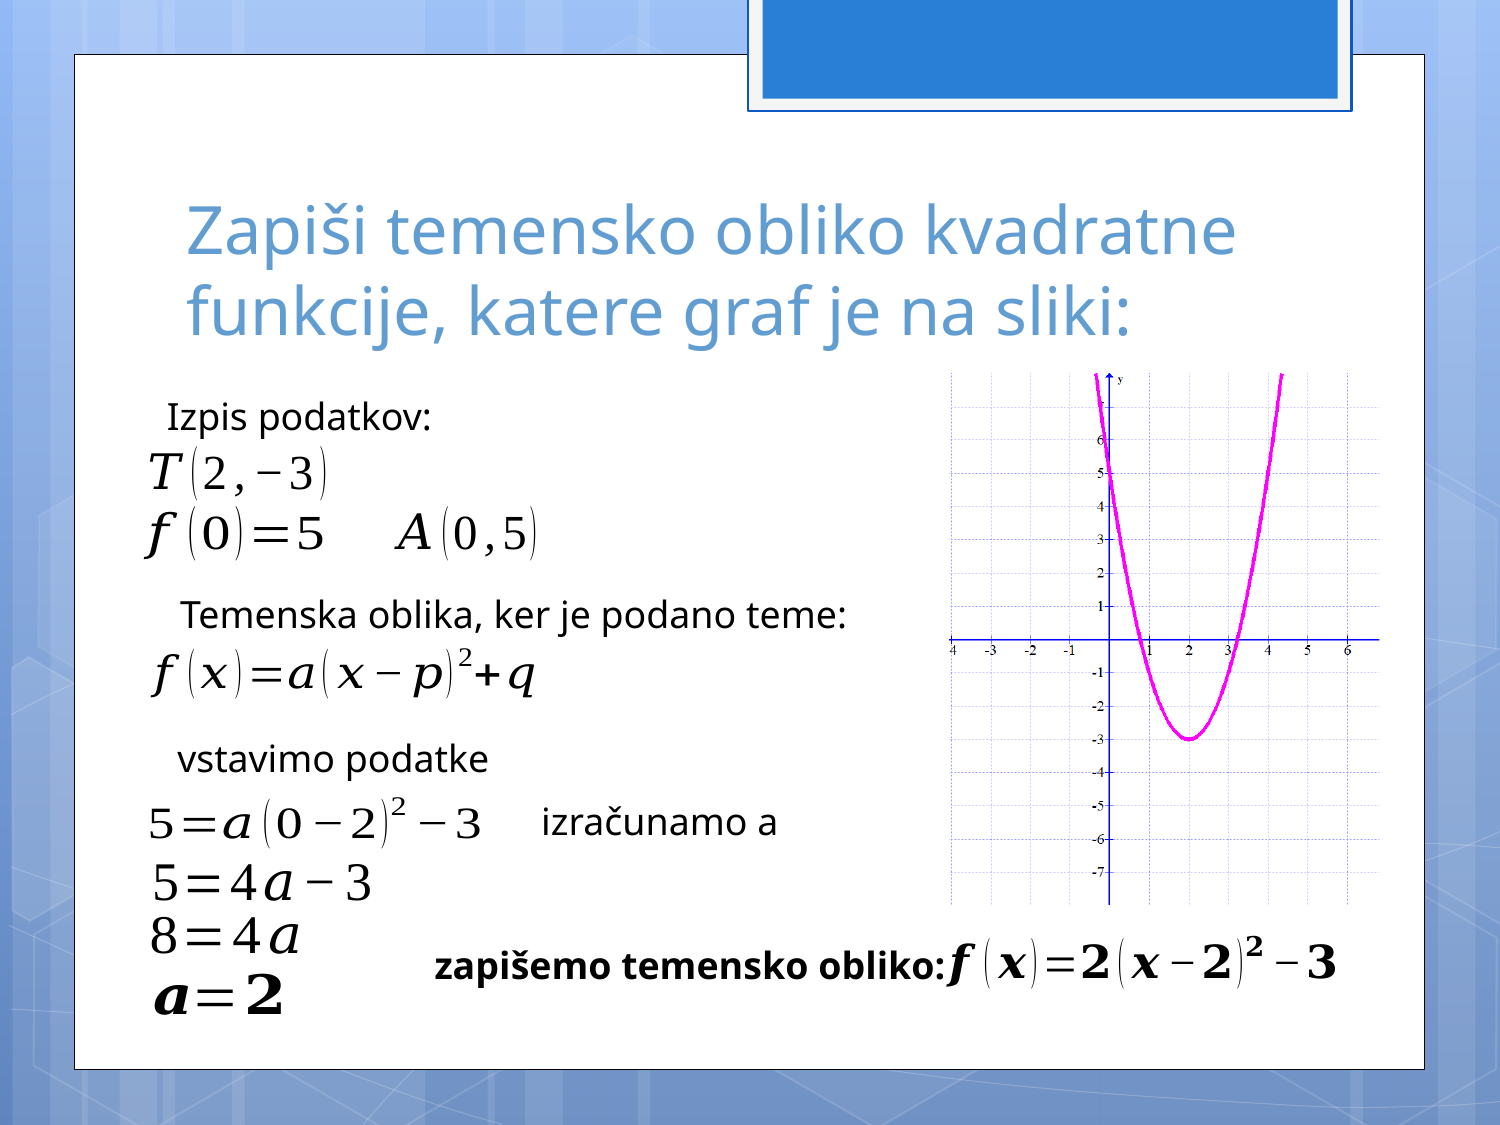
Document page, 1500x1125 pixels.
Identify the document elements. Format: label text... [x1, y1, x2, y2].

text_box Izpis podatkov: [152, 385, 447, 445]
picture [948, 373, 1380, 906]
text_box zapišemo temensko obliko: [419, 934, 961, 995]
text_box izračunamo a [526, 790, 794, 850]
text_box Temenska oblika, ker je podano teme: [165, 583, 863, 644]
text_box vstavimo podatke [162, 727, 505, 788]
title Zapiši temensko obliko kvadratne funkcije, katere graf je na sliki: [171, 113, 1324, 356]
